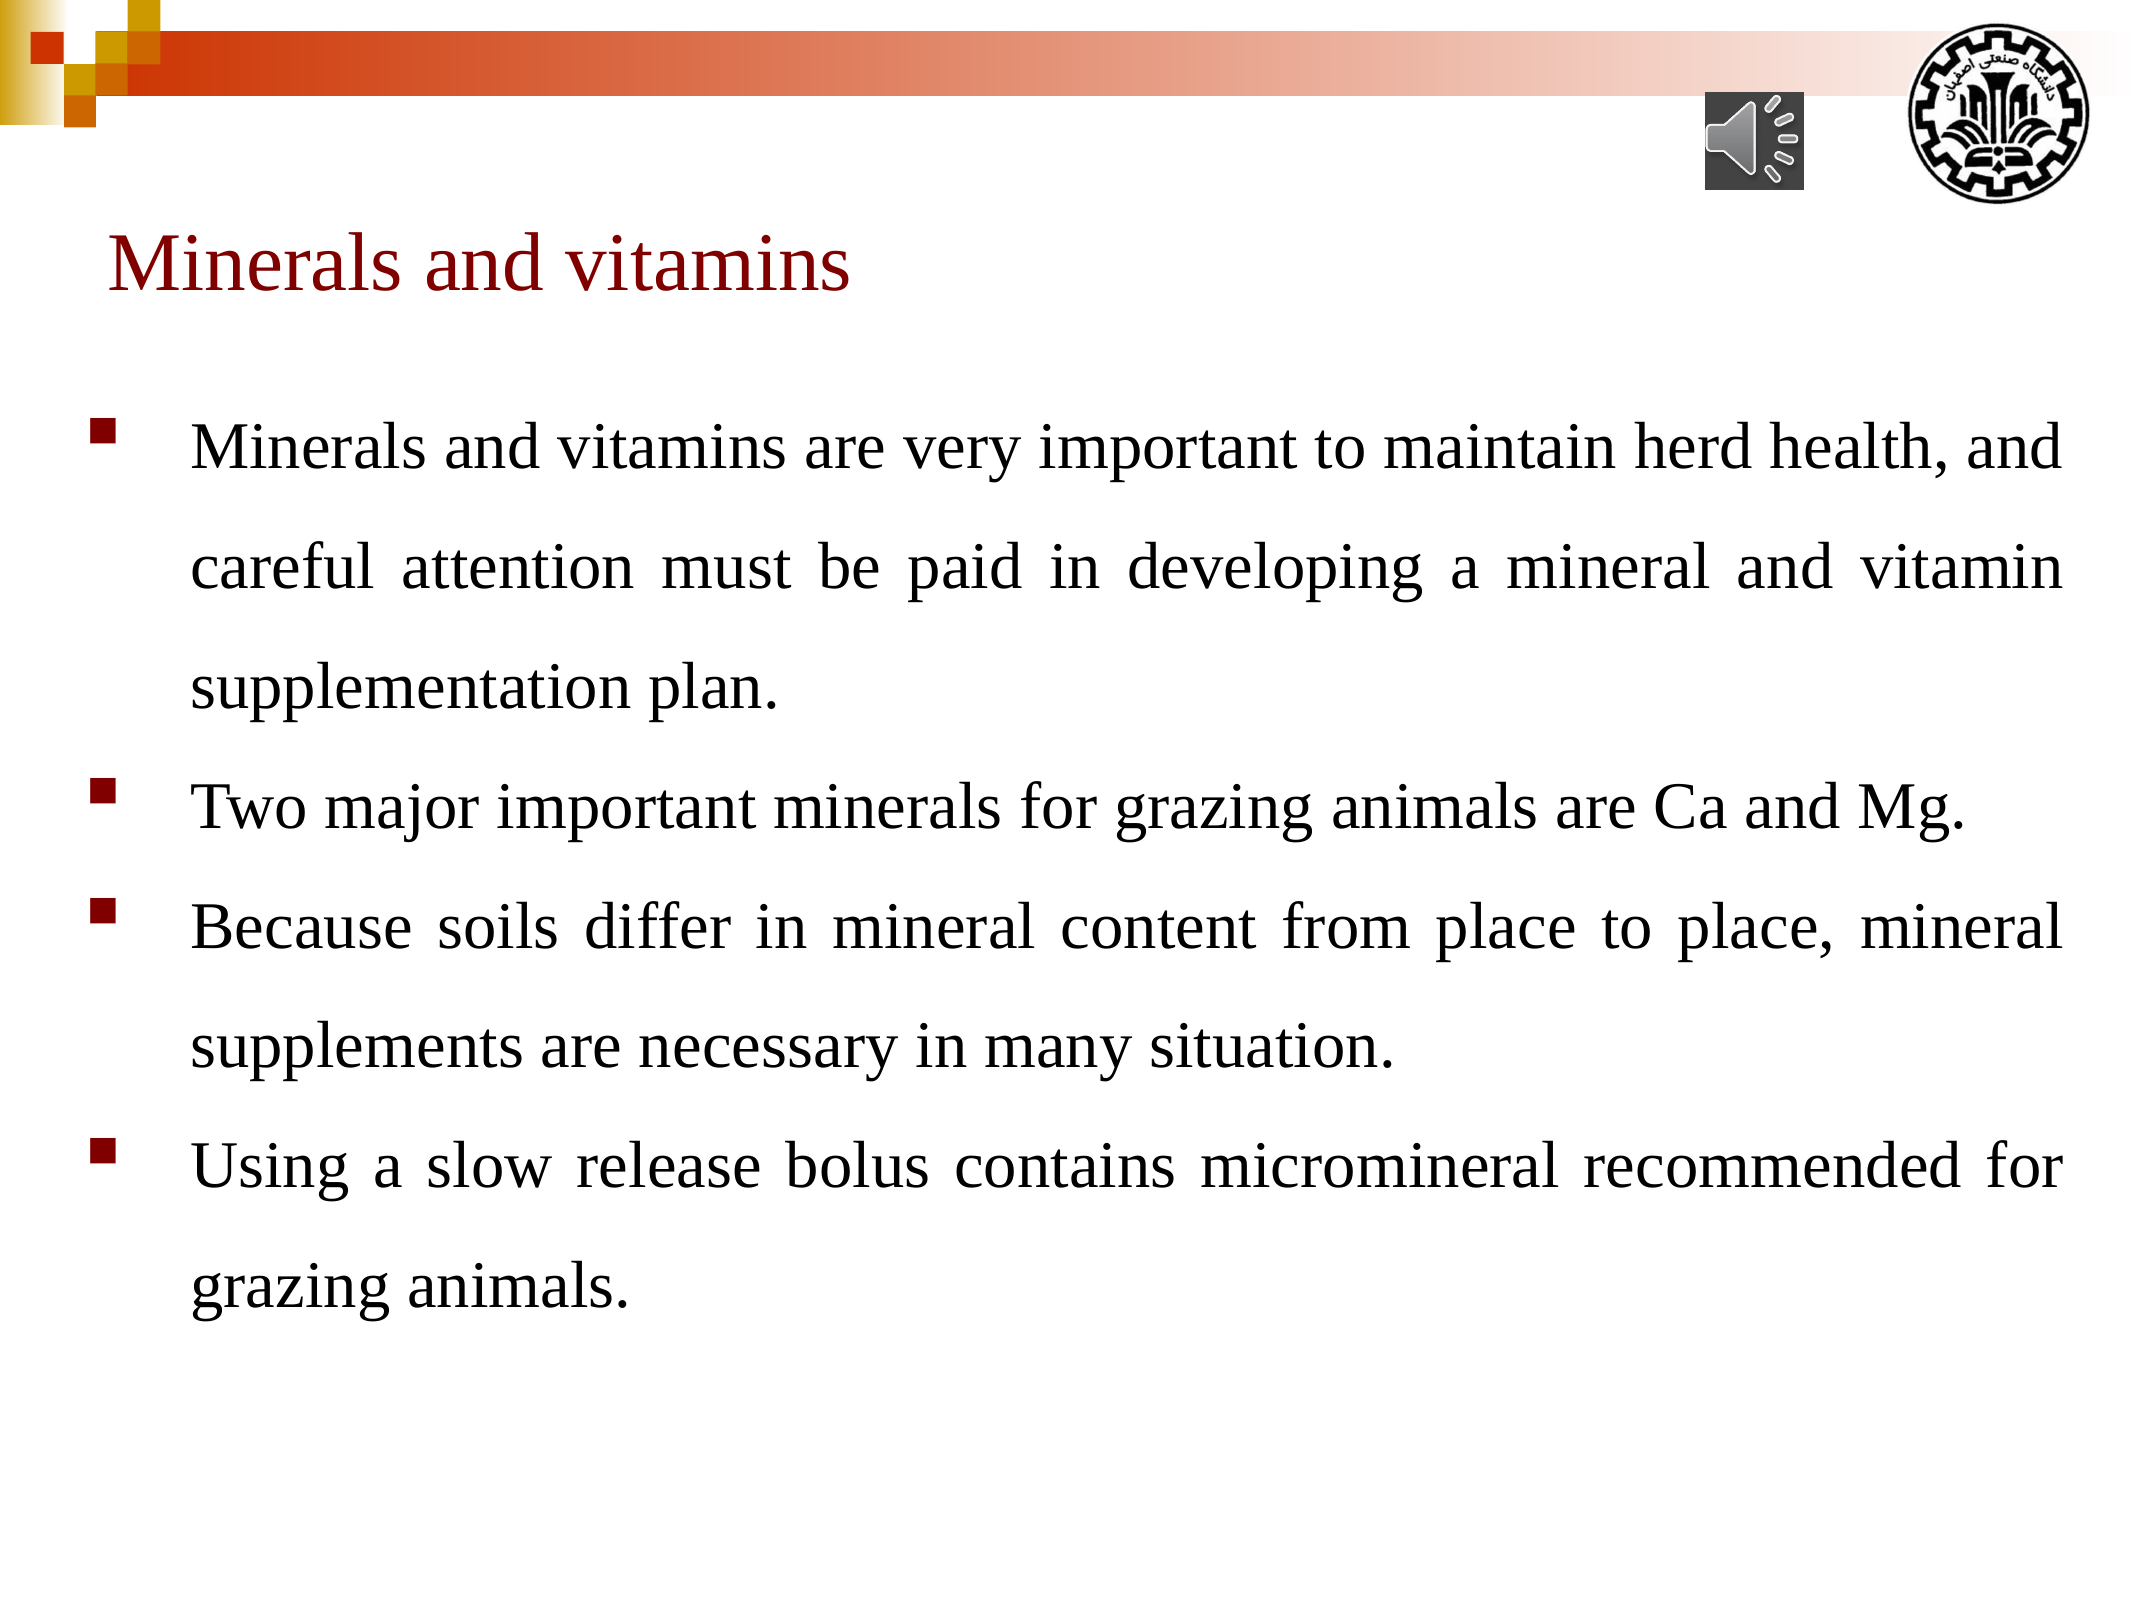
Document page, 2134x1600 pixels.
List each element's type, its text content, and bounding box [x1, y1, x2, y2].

text_box Minerals and vitamins are very important to maintain herd health, and careful attention must be paid in developing a mineral and vitamin supplementation plan. Two major important minerals for grazing animals are Ca and Mg. Because soils differ in mineral content from place to place, mineral supplements are necessary in many situation. Using a slow release bolus contains micromineral recommended for grazing animals. [62, 350, 2089, 1332]
picture [1905, 20, 2093, 207]
picture [1704, 90, 1805, 192]
text_box Minerals and vitamins [86, 197, 1891, 340]
